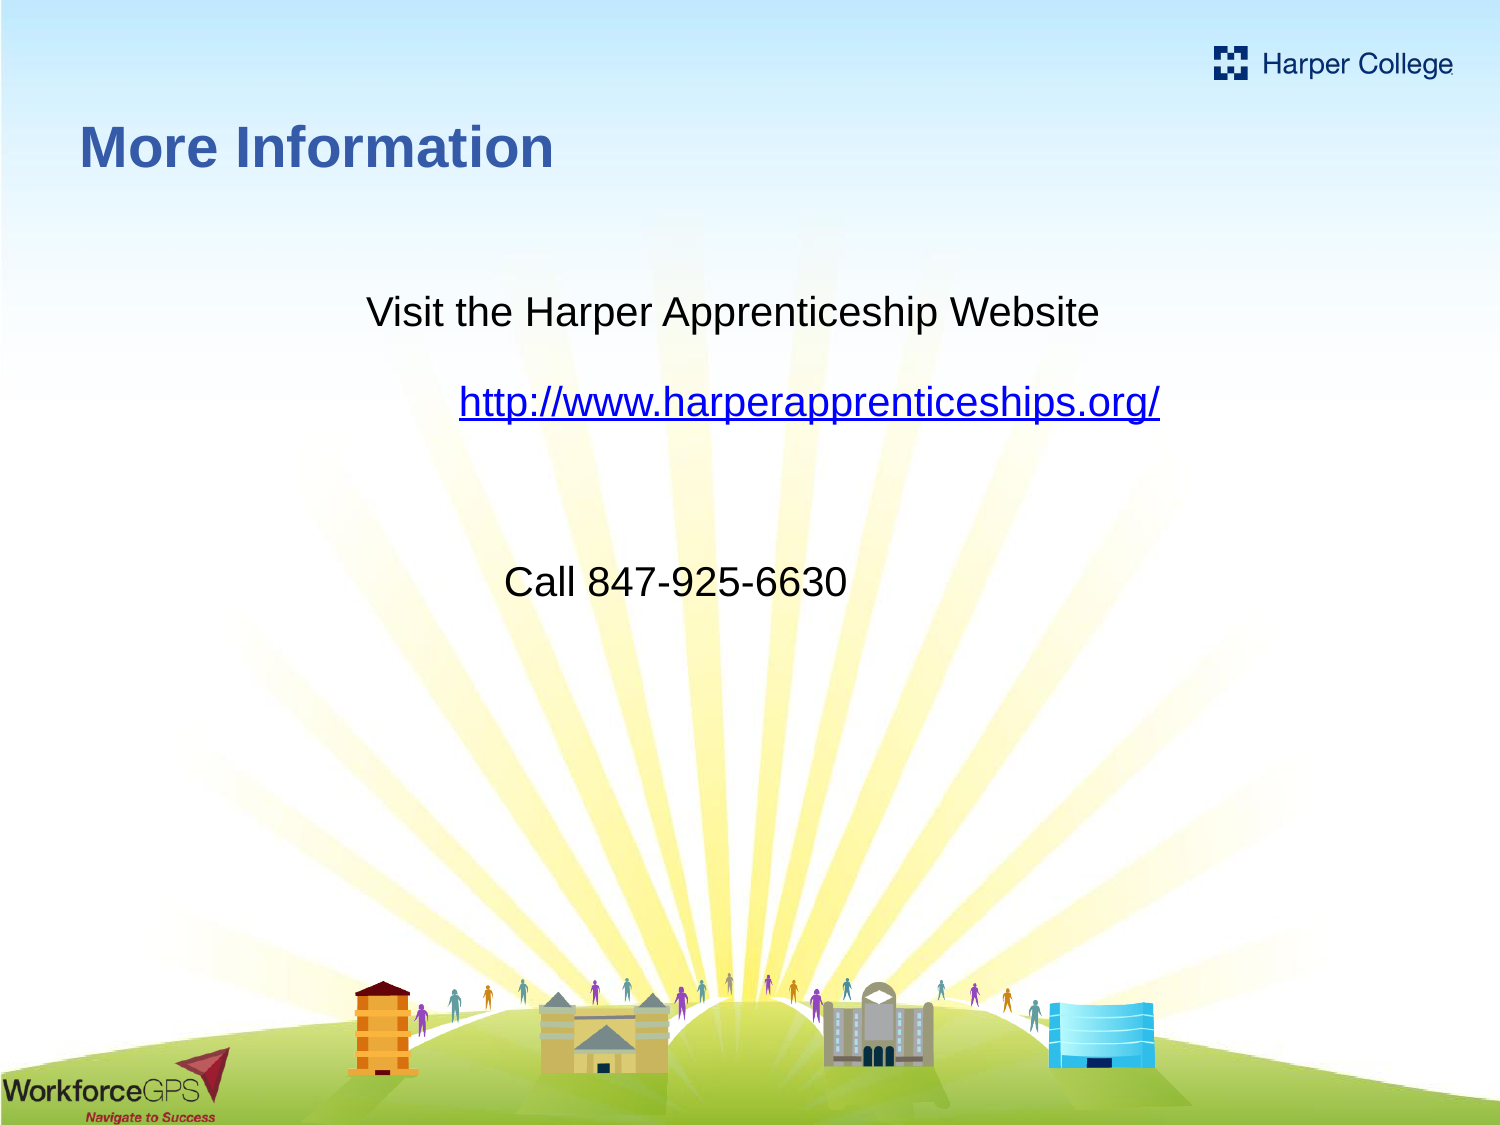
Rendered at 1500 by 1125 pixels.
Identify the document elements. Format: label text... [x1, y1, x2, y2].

title More Information [64, 48, 1209, 187]
list Visit the Harper Apprenticeship Website http://www.harperapprenticeships.org/ Call 847-925-6630 [75, 186, 1425, 944]
picture [0, 0, 1500, 1125]
